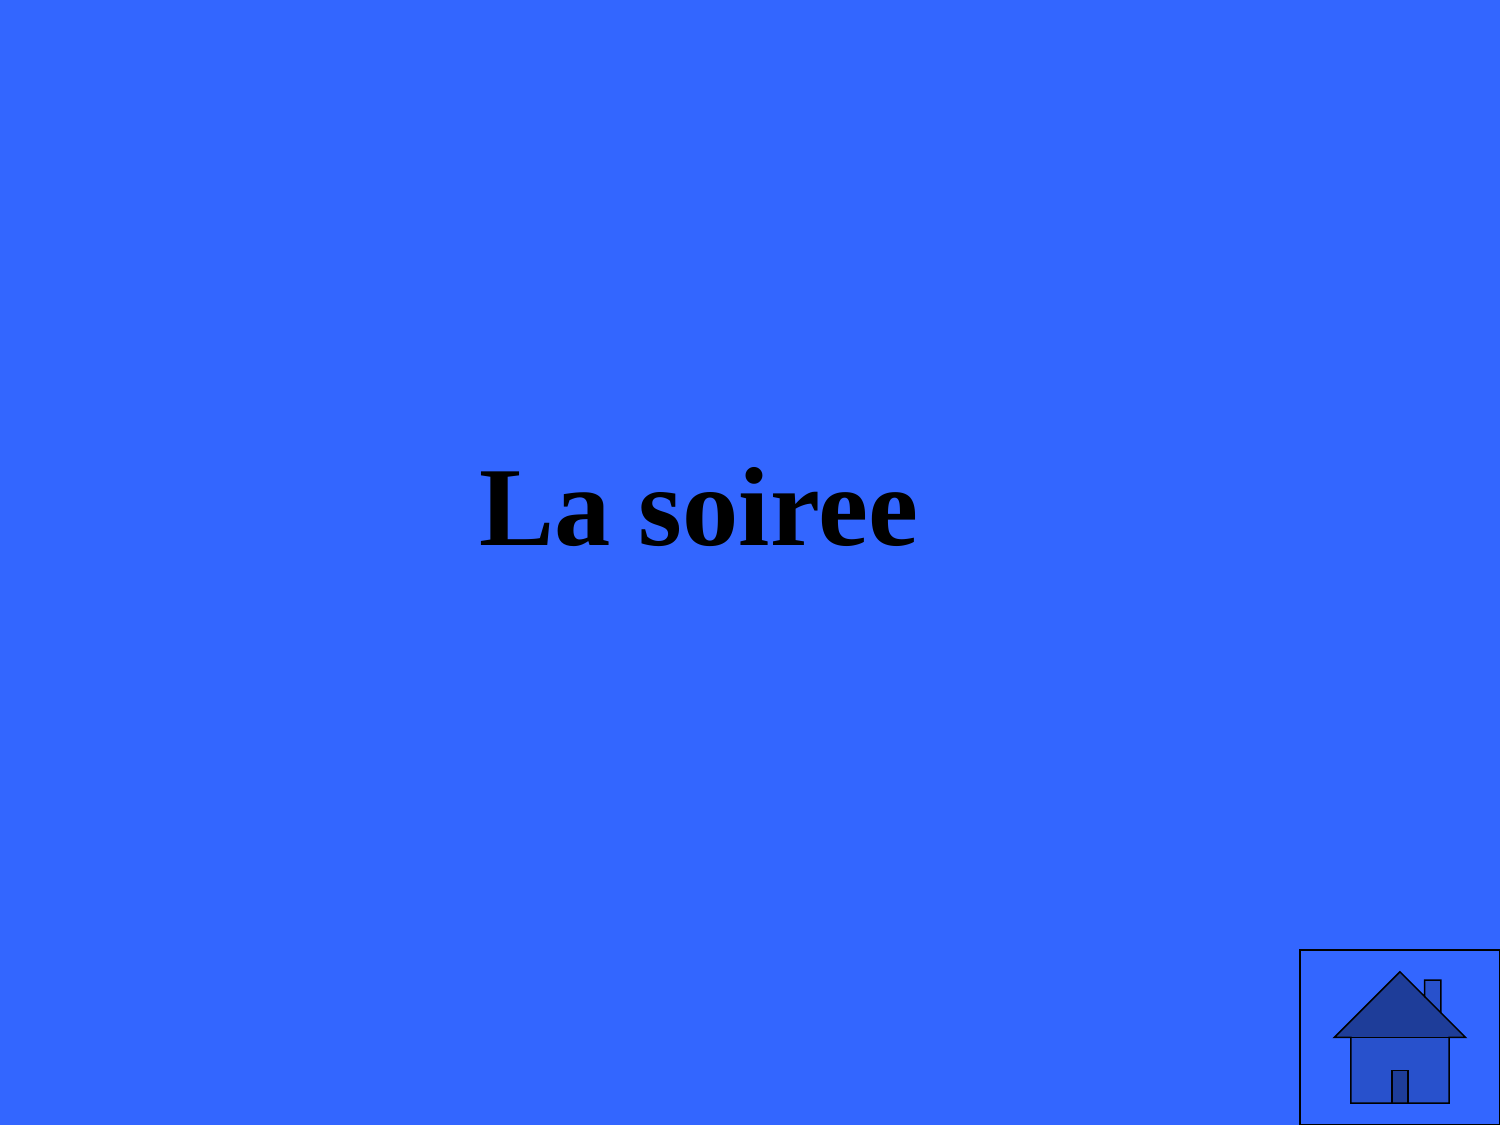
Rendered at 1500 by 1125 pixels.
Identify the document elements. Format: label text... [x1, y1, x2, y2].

text_box [237, 520, 1263, 626]
text_box La soiree [464, 424, 934, 575]
text_box [1149, 899, 1500, 1125]
text_box [1299, 950, 1500, 1125]
